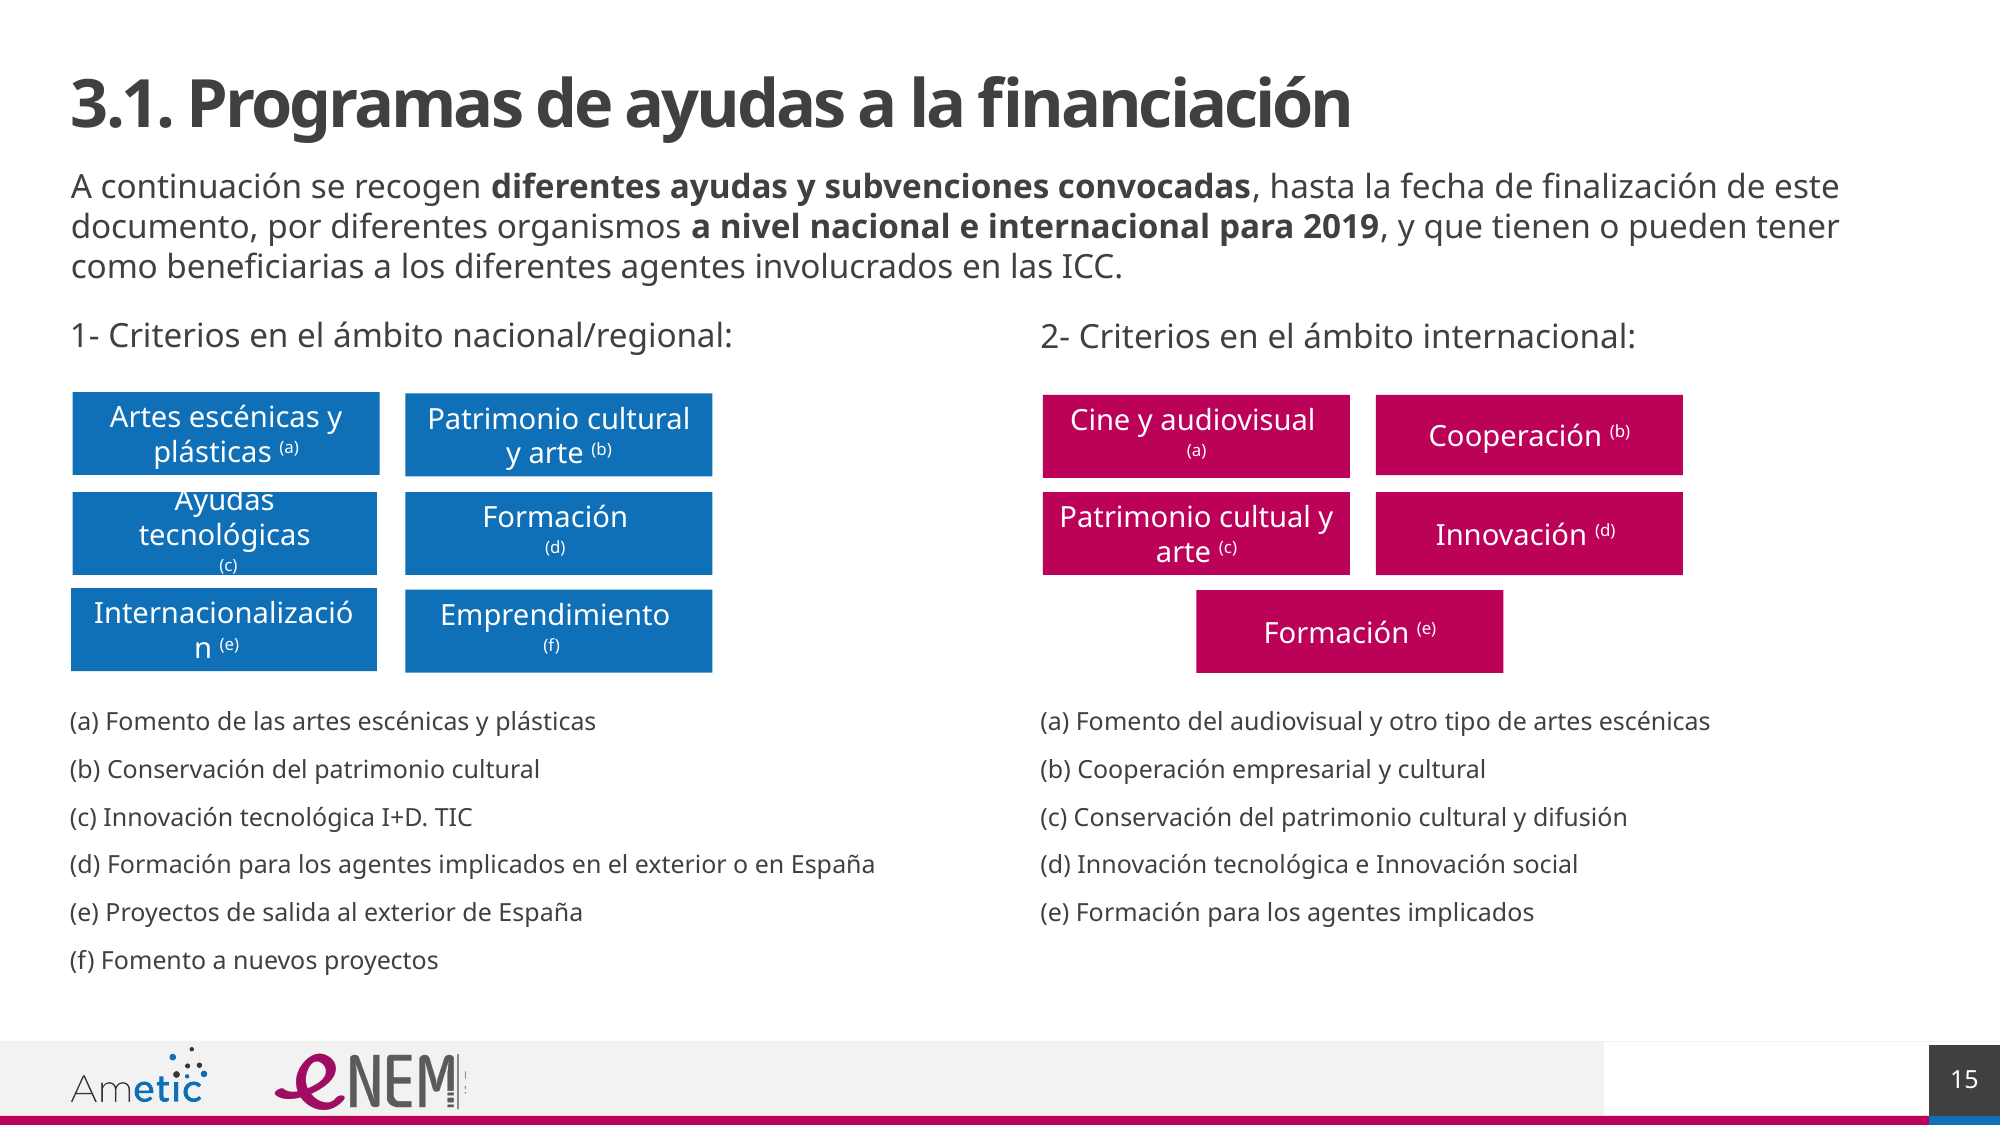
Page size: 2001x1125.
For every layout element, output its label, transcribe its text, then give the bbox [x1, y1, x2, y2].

text_box Internacionalización (e) [70, 587, 378, 672]
slide_number 15 [1929, 1045, 2000, 1116]
text_box Ayudas tecnológicas (c) [72, 491, 378, 576]
picture [69, 1045, 209, 1104]
text_box Patrimonio cultural y arte (b) [404, 392, 713, 477]
text_box 2- Criterios en el ámbito internacional: [1040, 319, 1895, 379]
text_box Cooperación (b) [1375, 394, 1684, 476]
text_box Artes escénicas y plásticas (a) [72, 391, 381, 476]
list A continuación se recogen diferentes ayudas y subvenciones convocadas, hasta la fecha de finalización de este documento, por diferentes organismos a nivel nacional e internacional para 2019, y que tienen o pueden tener como beneficiarias a los diferentes agentes involucrados en las ICC. [70, 165, 1931, 284]
title 3.1. Programas de ayudas a la financiación [70, 70, 1932, 142]
picture [273, 1052, 466, 1111]
text_box 1- Criterios en el ámbito nacional/regional: [69, 318, 924, 378]
text_box Cine y audiovisual (a) [1042, 394, 1351, 479]
text_box Patrimonio cultual y arte (c) [1042, 491, 1351, 576]
text_box Innovación (d) [1375, 491, 1684, 576]
text_box Formación (d) [404, 491, 713, 576]
text_box (a) Fomento del audiovisual y otro tipo de artes escénicas (b) Cooperación empresarial y cultural (c) Conservación del patrimonio cultural y difusión (d) Innovación tecnológica e Innovación social (e) Formación para los agentes implicados [1040, 708, 1895, 993]
text_box (a) Fomento de las artes escénicas y plásticas (b) Conservación del patrimonio cultural (c) Innovación tecnológica I+D. TIC (d) Formación para los agentes implicados en el exterior o en España (e) Proyectos de salida al exterior de España (f) Fomento a nuevos proyectos [69, 708, 924, 941]
text_box Formación (e) [1195, 589, 1504, 674]
text_box Emprendimiento (f) [404, 589, 713, 674]
